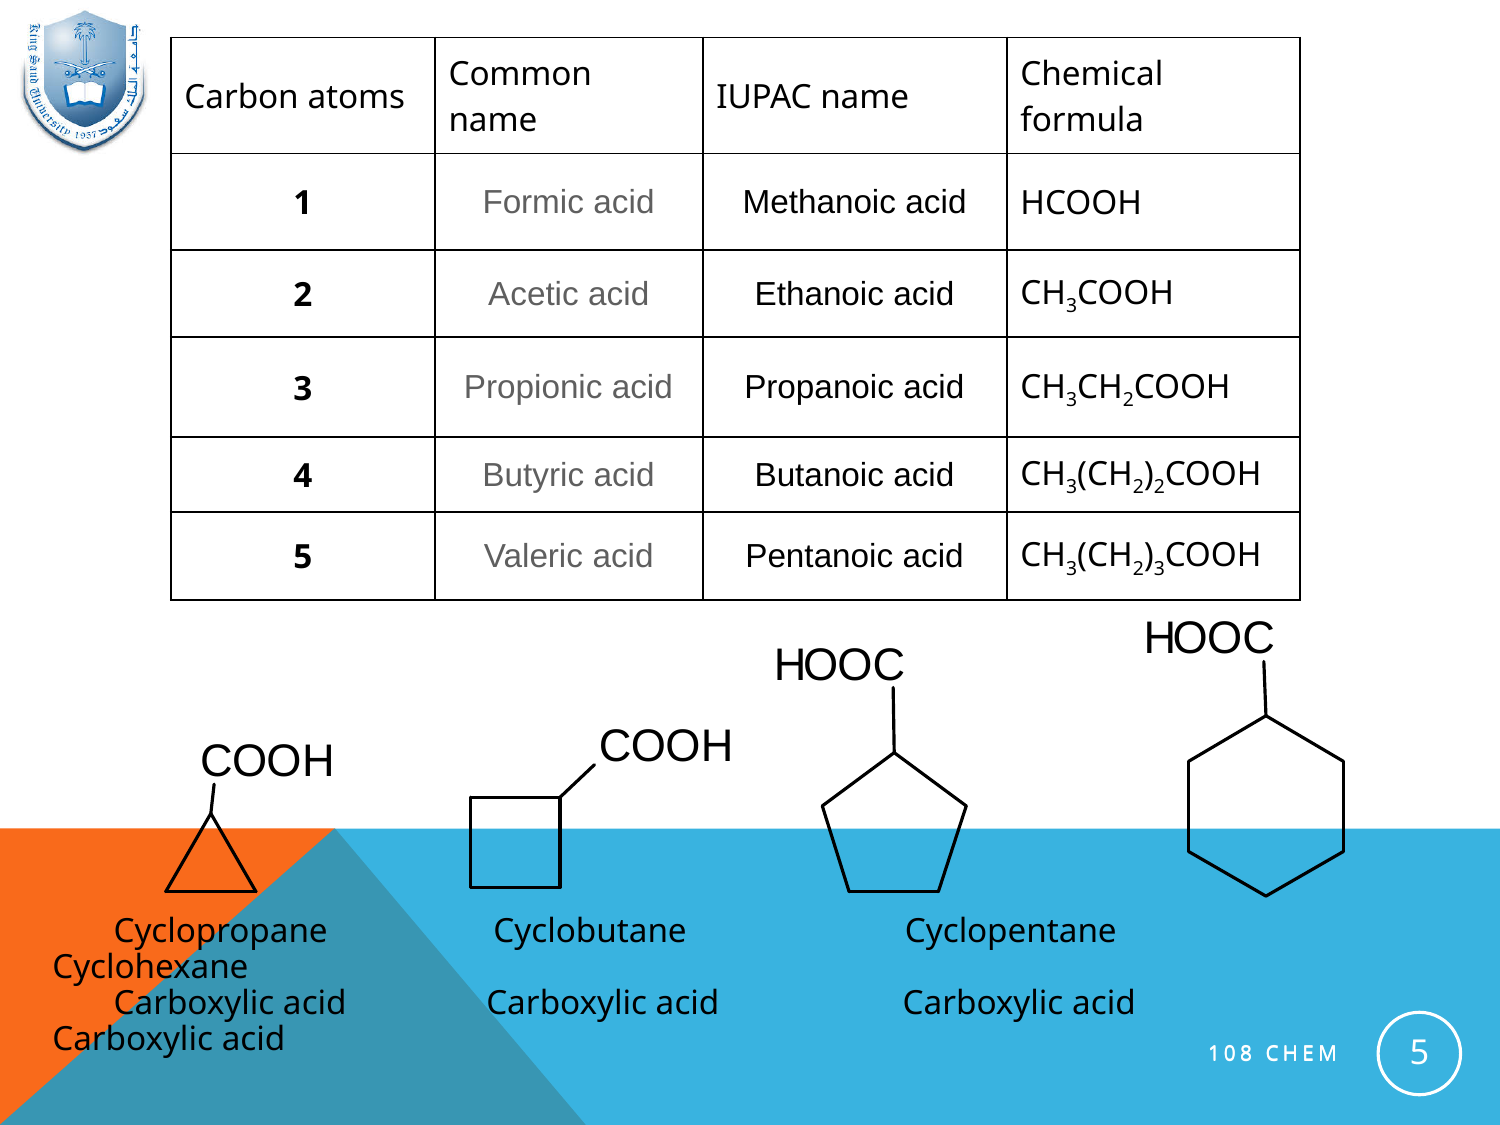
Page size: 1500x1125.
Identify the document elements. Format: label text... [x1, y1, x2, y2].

table_cell 1 [172, 154, 434, 249]
table_cell Acetic acid [436, 251, 702, 336]
table_cell CH3CH2COOH [1008, 338, 1299, 436]
table_cell Pentanoic acid [704, 513, 1006, 599]
table_cell Butyric acid [436, 438, 702, 511]
table_header Chemical formula [1008, 38, 1299, 153]
table_cell 4 [172, 438, 434, 511]
table_cell Propionic acid [436, 338, 702, 436]
table_cell Valeric acid [436, 513, 702, 599]
picture [162, 612, 1348, 901]
table_cell HCOOH [1008, 154, 1299, 249]
table_cell CH3COOH [1008, 251, 1299, 336]
table_cell Methanoic acid [704, 154, 1006, 249]
table_header Carbon atoms [172, 38, 434, 153]
table_cell Propanoic acid [704, 338, 1006, 436]
table_cell CH3(CH2)3COOH [1008, 513, 1299, 599]
table_cell Formic acid [436, 154, 702, 249]
table_header Common name [436, 38, 702, 153]
table_cell 3 [172, 338, 434, 436]
text_box Cyclopropane Cyclobutane Cyclopentane Cyclohexane Carboxylic acid Carboxylic acid Carboxylic acid Carboxylic acid [37, 906, 1450, 1102]
table_cell Butanoic acid [704, 438, 1006, 511]
table_header IUPAC name [704, 38, 1006, 153]
picture [4, 1, 163, 160]
slide_number 5 [1450, 1023, 1463, 1084]
table_cell Ethanoic acid [704, 251, 1006, 336]
table_cell 5 [172, 513, 434, 599]
text_box [868, 185, 899, 291]
table_cell 2 [172, 251, 434, 336]
table_cell CH3(CH2)2COOH [1008, 438, 1299, 511]
text_box 108 Chem [577, 1030, 1352, 1076]
